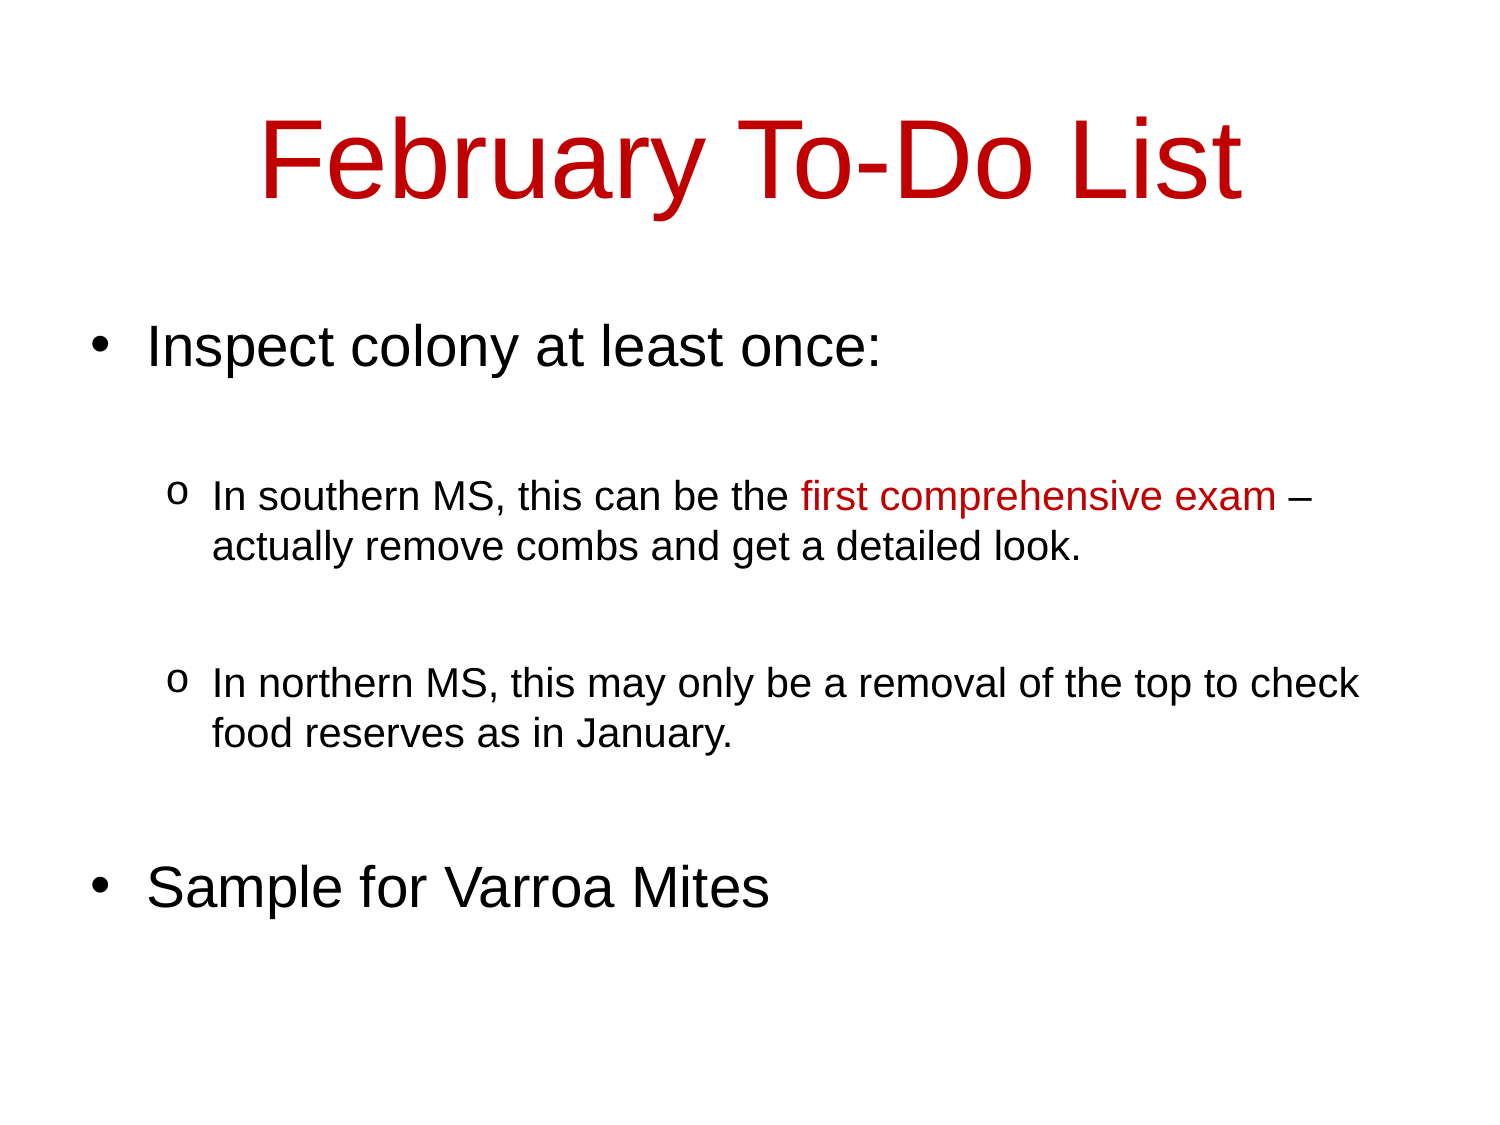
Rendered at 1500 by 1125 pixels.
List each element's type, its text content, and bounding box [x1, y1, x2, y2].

title February To-Do List [75, 72, 1425, 229]
list Inspect colony at least once: In southern MS, this can be the first comprehensive exam – actually remove combs and get a detailed look. In northern MS, this may only be a removal of the top to check food reserves as in January. Sample for Varroa Mites [75, 300, 1425, 1053]
